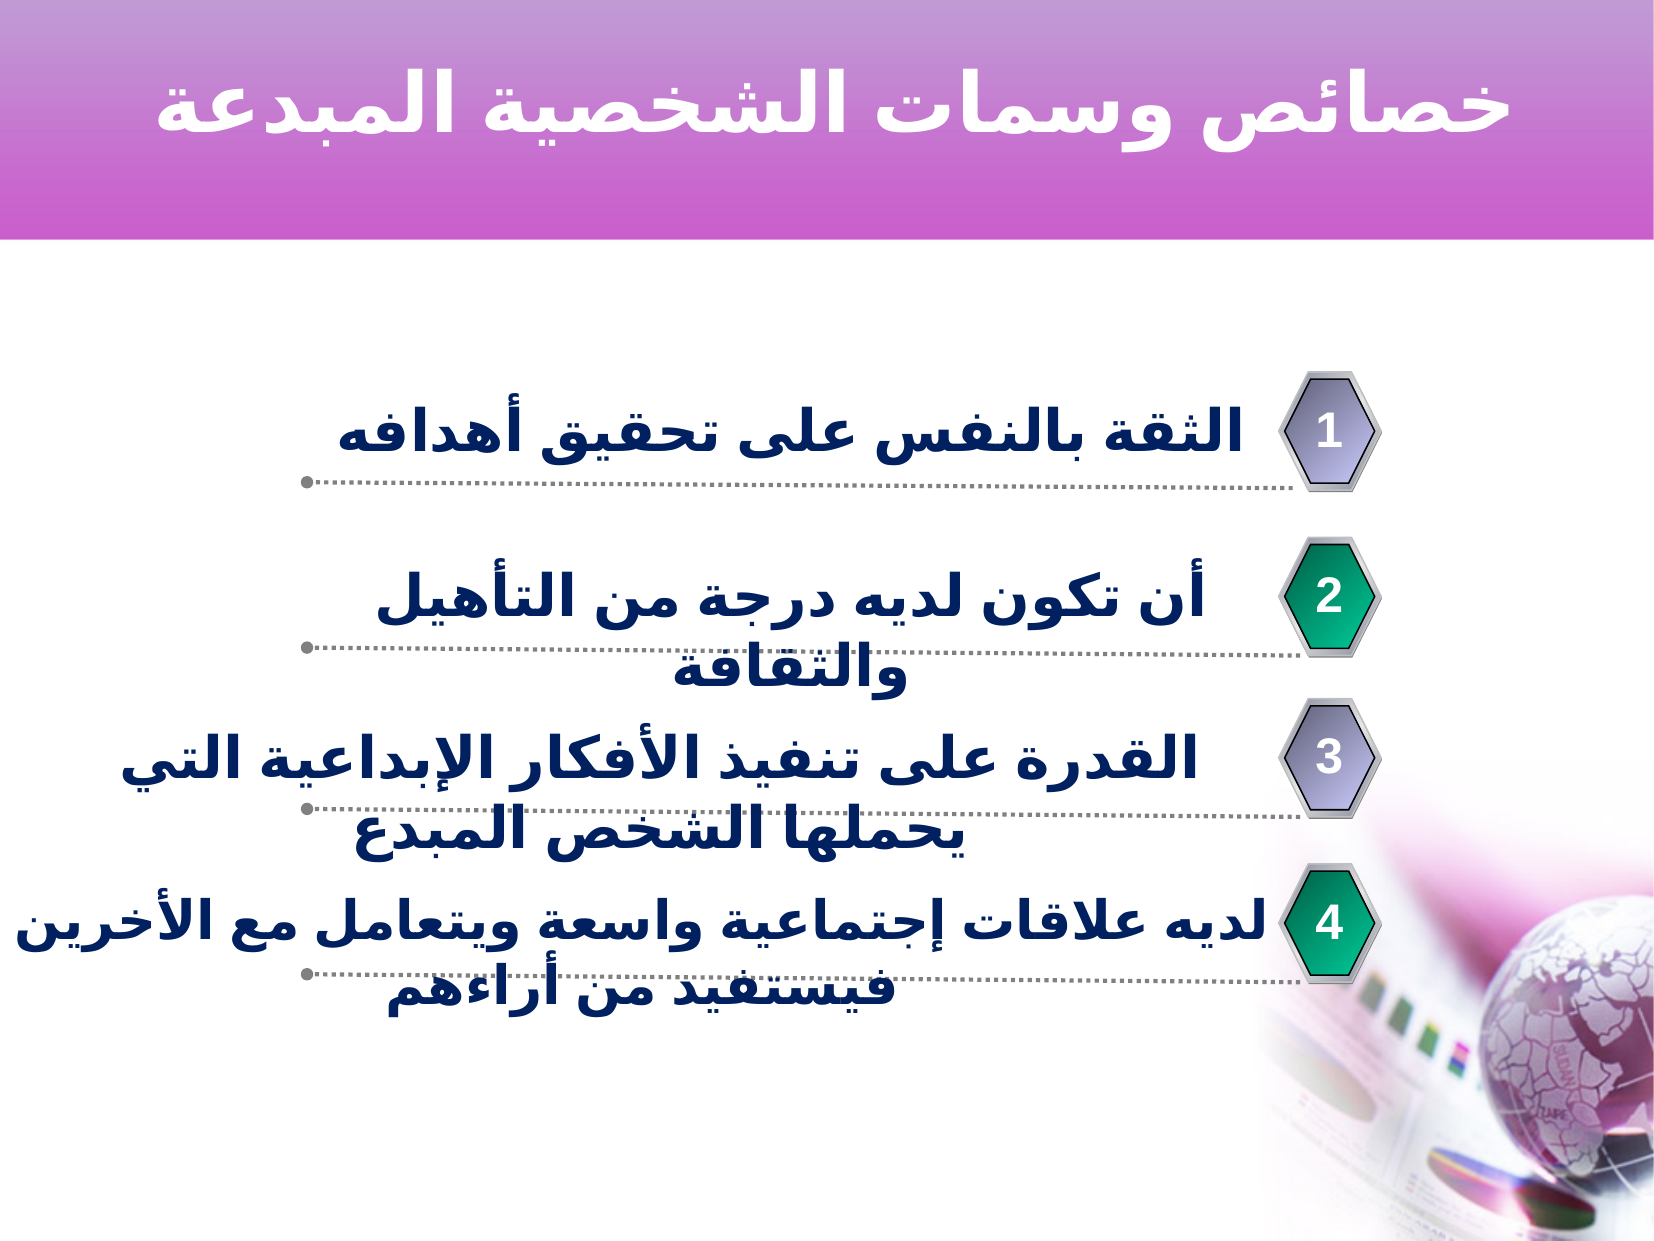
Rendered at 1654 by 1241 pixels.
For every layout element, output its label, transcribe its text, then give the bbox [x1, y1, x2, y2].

text_box لديه علاقات إجتماعية واسعة ويتعامل مع الأخرين فيستفيد من أراءهم [0, 877, 1285, 1023]
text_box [1278, 863, 1383, 985]
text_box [1278, 371, 1383, 493]
text_box [300, 641, 307, 654]
text_box الثقة بالنفس على تحقيق أهدافه [307, 385, 1273, 471]
picture [0, 0, 1654, 1241]
text_box خصائص وسمات الشخصية المبدعة [118, 23, 1554, 157]
text_box القدرة على تنفيذ الأفكار الإبداعية التي يحملها الشخص المبدع [35, 712, 1285, 868]
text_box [1278, 698, 1383, 820]
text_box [1278, 537, 1383, 658]
text_box [300, 476, 316, 489]
text_box أن تكون لديه درجة من التأهيل والثقافة [307, 551, 1275, 706]
